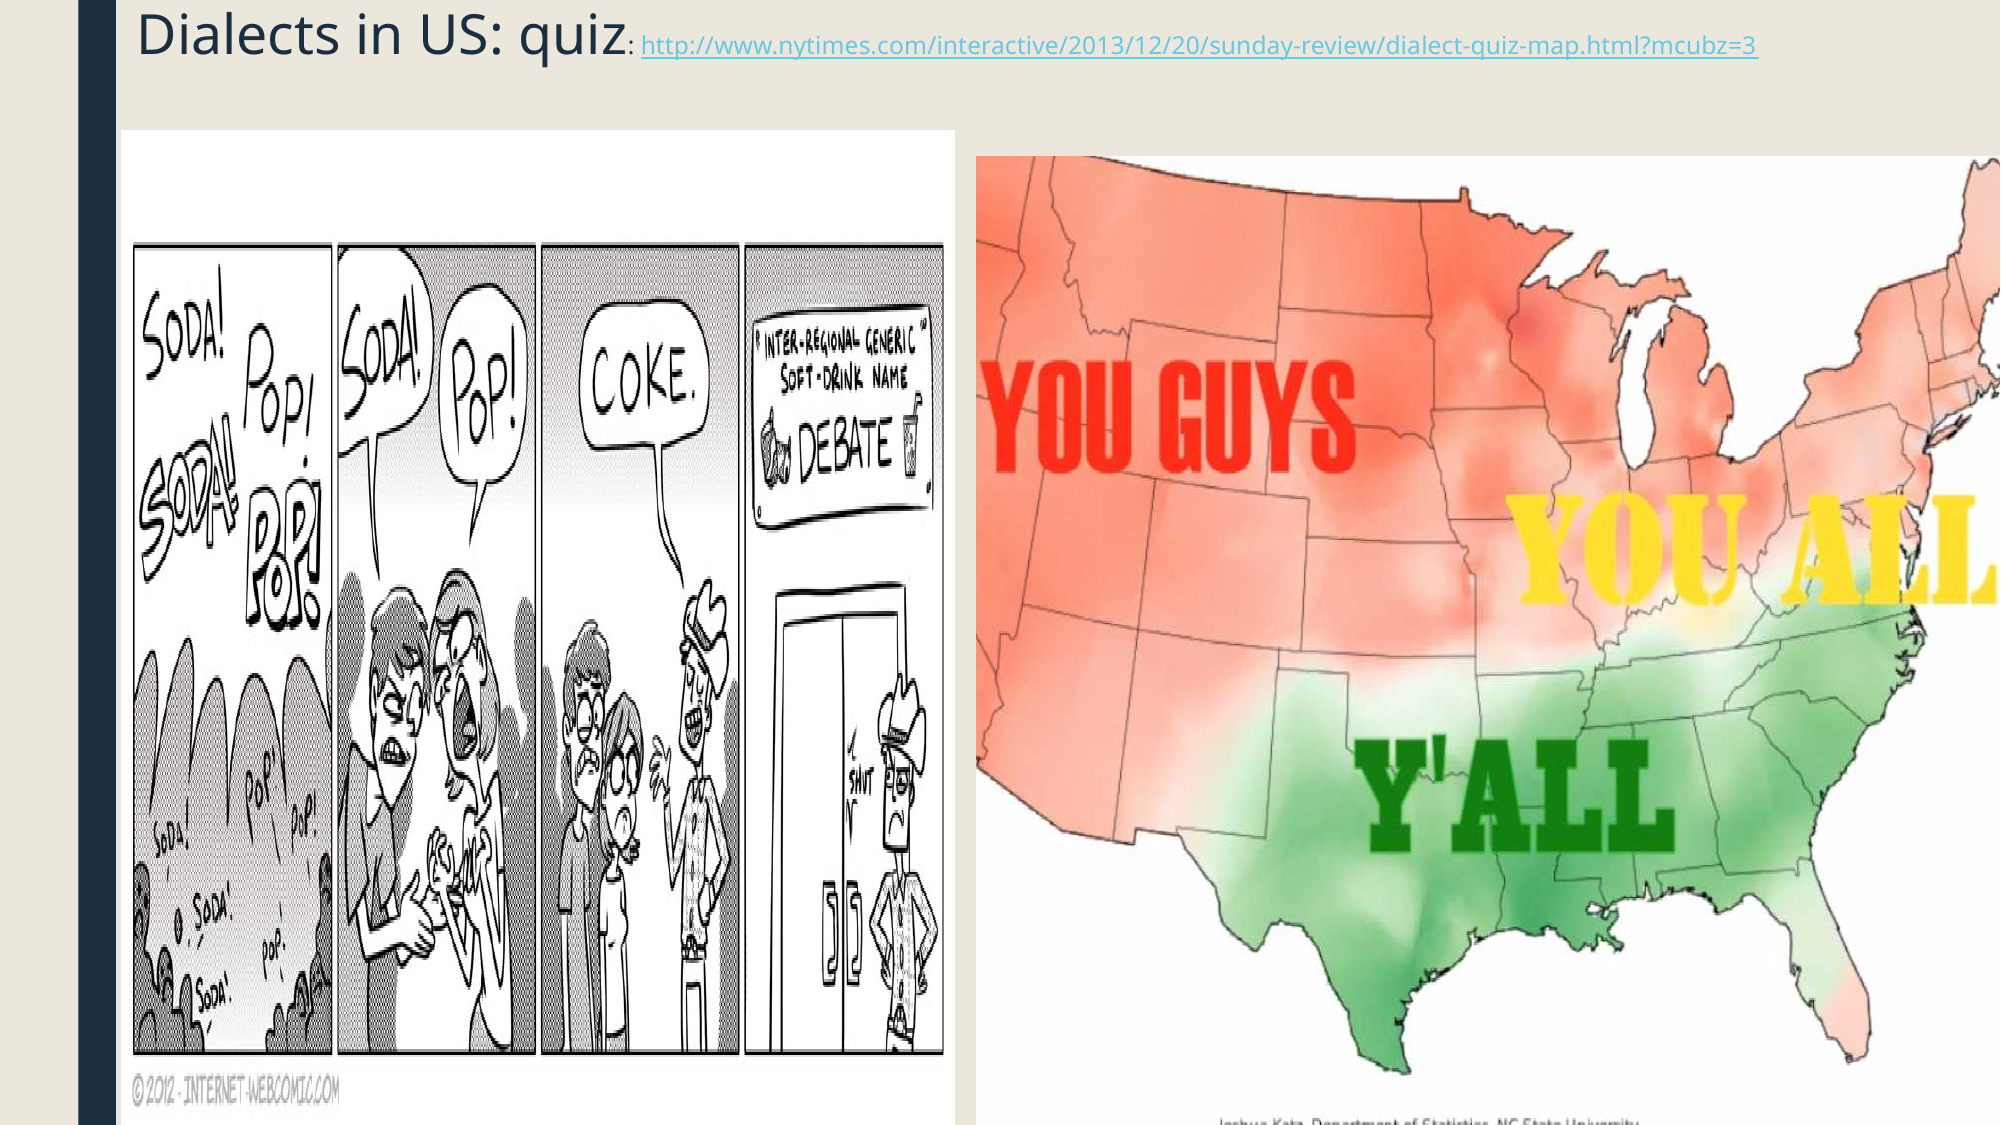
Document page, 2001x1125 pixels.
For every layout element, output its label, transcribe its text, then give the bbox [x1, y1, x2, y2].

title Dialects in US: quiz: http://www.nytimes.com/interactive/2013/12/20/sunday-review/dialect-quiz-map.html?mcubz=3 [121, 0, 2000, 131]
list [975, 156, 2000, 1125]
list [121, 130, 955, 1125]
